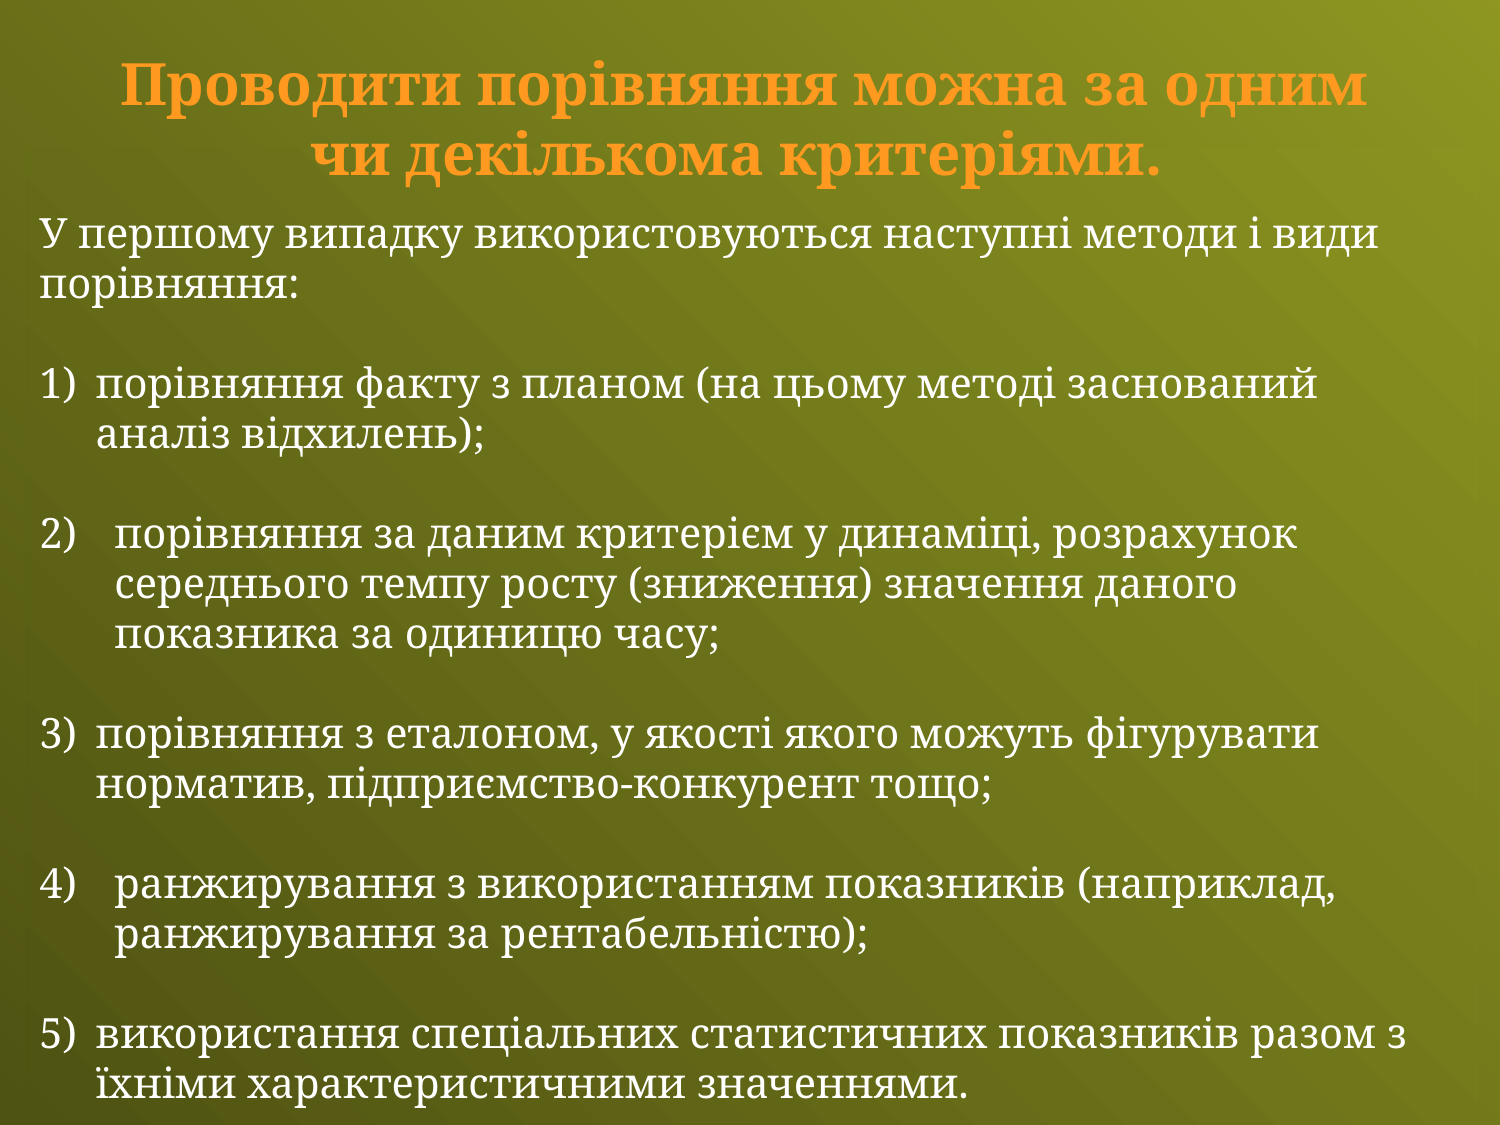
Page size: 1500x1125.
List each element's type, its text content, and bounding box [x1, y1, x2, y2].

text_box Проводити порівняння можна за одним чи декількома крите­рія­ми. [64, 39, 1424, 195]
text_box У першому випадку використовуються наступні методи і види порівняння: порівняння факту з планом (на цьому методі заснований аналіз відхилень); порівняння за даним критерієм у динаміці, розрахунок середньо­го темпу росту (зниження) значення даного показника за одиницю часу; порівняння з еталоном, у якості якого можуть фігурувати норматив, підприємство-конкурент тощо; ранжирування з використанням показників (наприклад, ранжиру­вання за рентабельністю); використання спеціальних статистичних показників разом з їхні­ми характеристичними значеннями. [24, 148, 1478, 1125]
